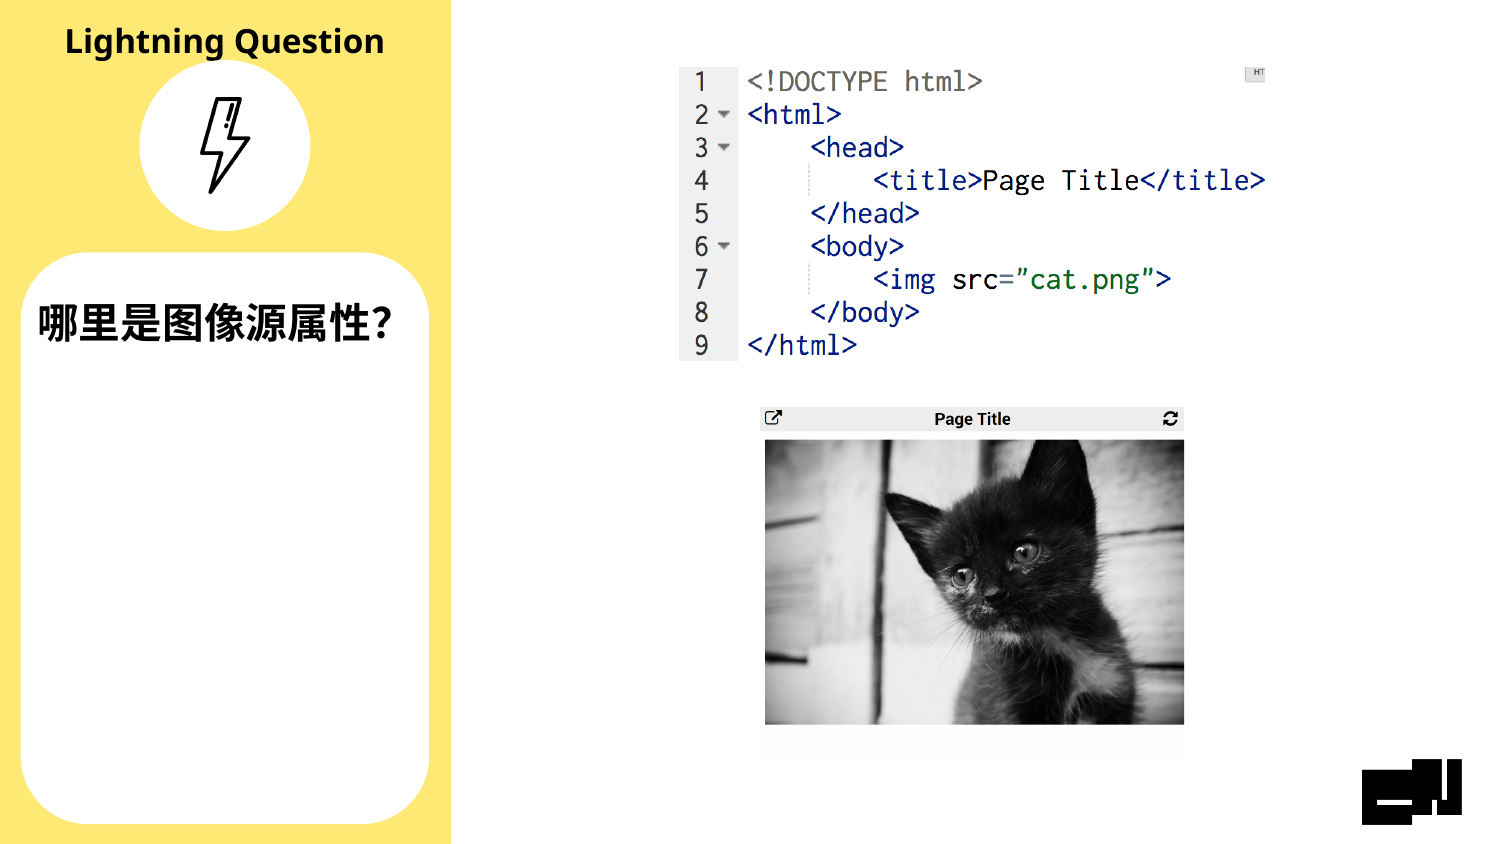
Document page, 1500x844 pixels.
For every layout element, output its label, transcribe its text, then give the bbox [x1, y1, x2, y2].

picture [176, 97, 274, 194]
picture [678, 67, 1266, 362]
title 哪里是图像源属性？ [20, 281, 430, 792]
picture [1362, 759, 1462, 825]
picture [759, 407, 1185, 760]
